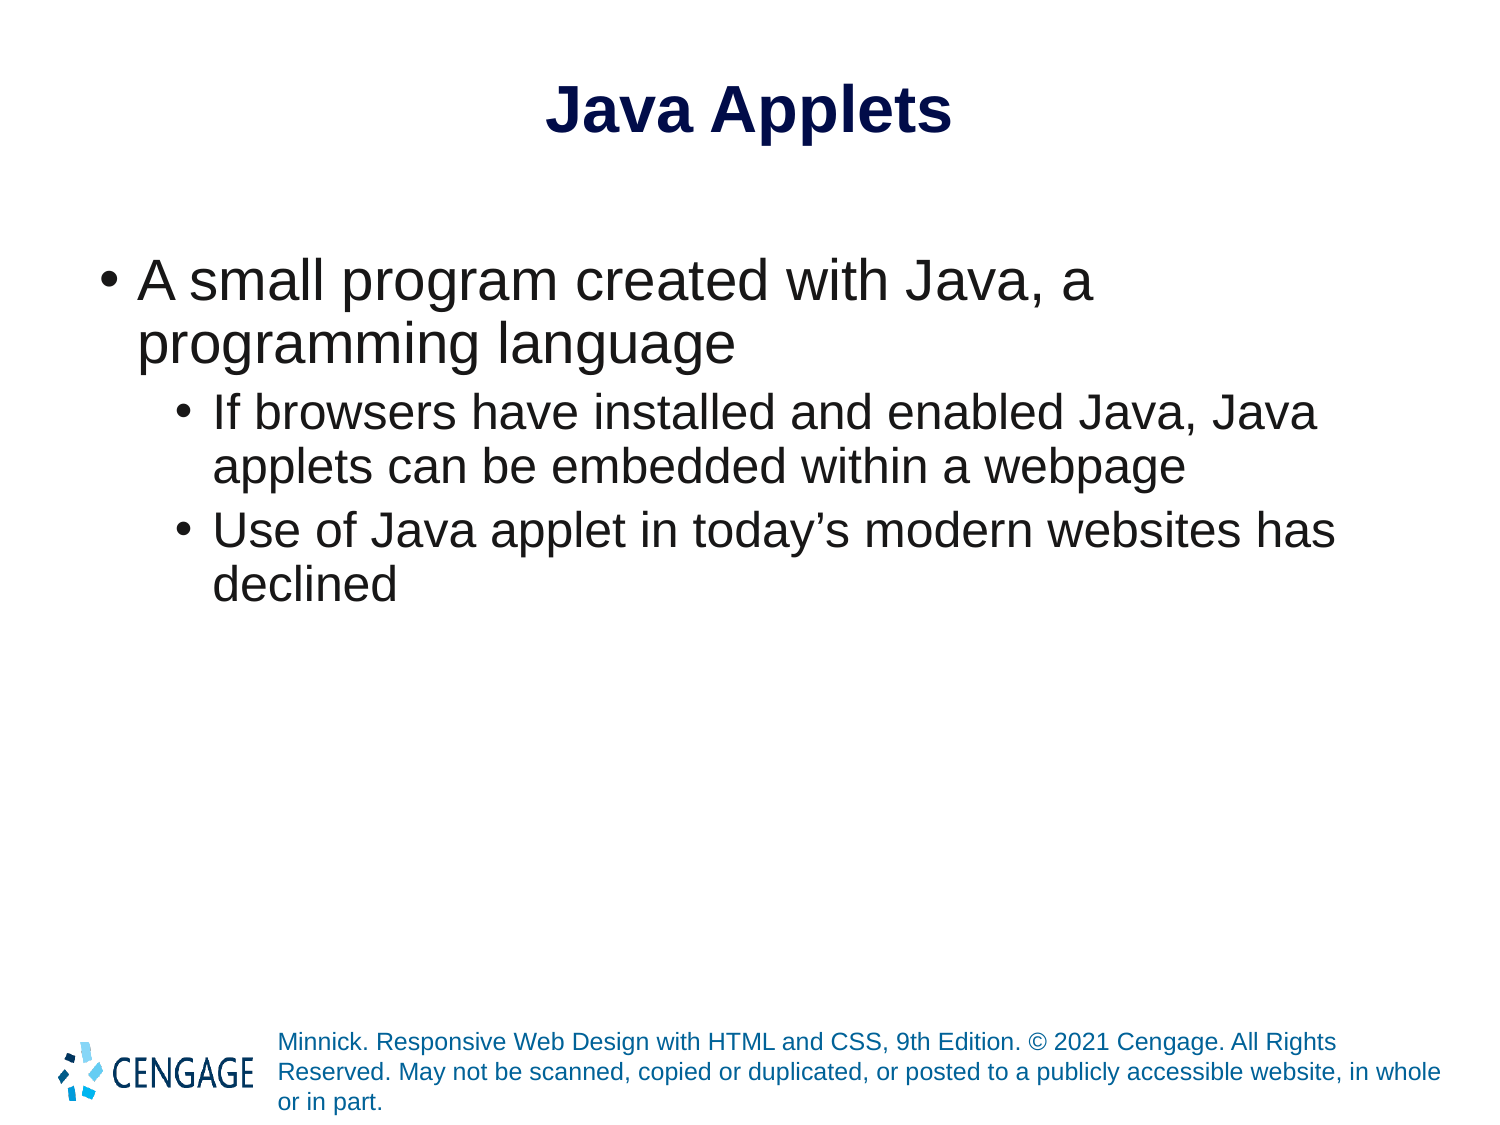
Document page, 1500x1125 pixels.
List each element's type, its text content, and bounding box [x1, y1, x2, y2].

picture [58, 1042, 253, 1101]
title Java Applets [103, 75, 1397, 175]
list A small program created with Java, a programming language If browsers have installed and enabled Java, Java applets can be embedded within a webpage Use of Java applet in today’s modern websites has declined [99, 249, 1397, 1024]
footer Minnick. Responsive Web Design with HTML and CSS, 9th Edition. © 2021 Cengage. All Rights Reserved. May not be scanned, copied or duplicated, or posted to a publicly accessible website, in whole or in part. [262, 1040, 1475, 1100]
